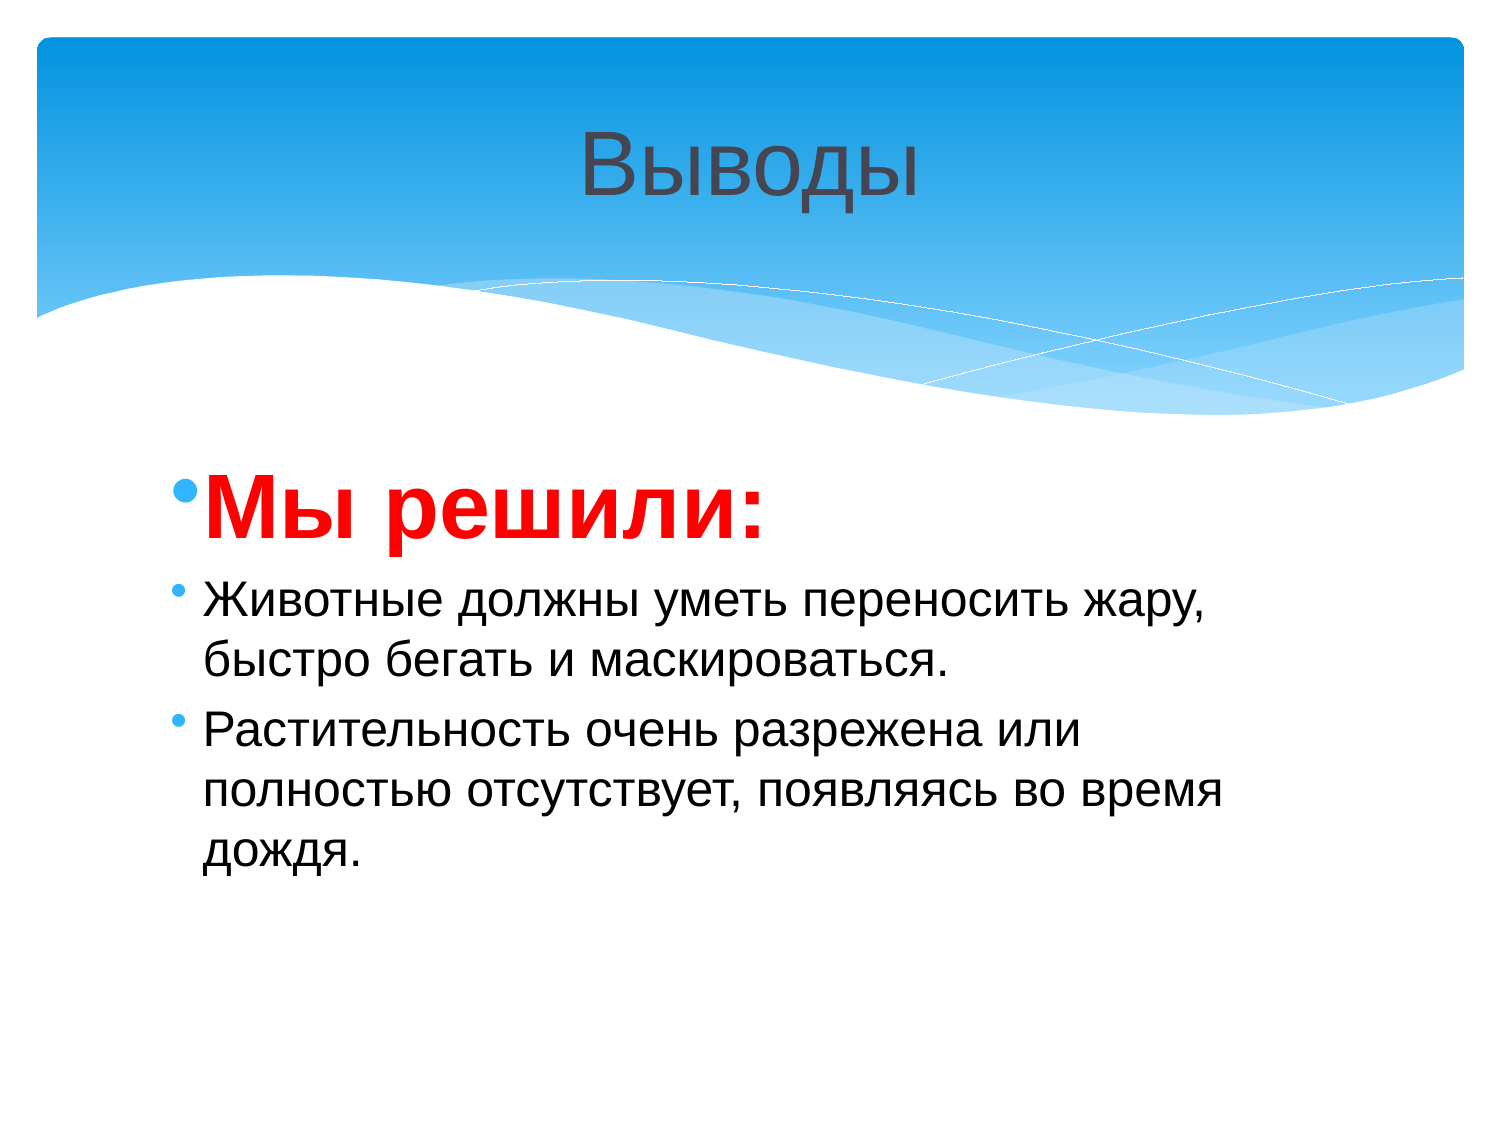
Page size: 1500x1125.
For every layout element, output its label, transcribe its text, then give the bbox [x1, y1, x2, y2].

list Мы решили: Животные должны уметь переносить жару, быстро бегать и маскироваться. Растительность очень разрежена или полностью отсутствует, появляясь во время дождя. [143, 438, 1359, 1005]
title Выводы [75, 55, 1425, 261]
